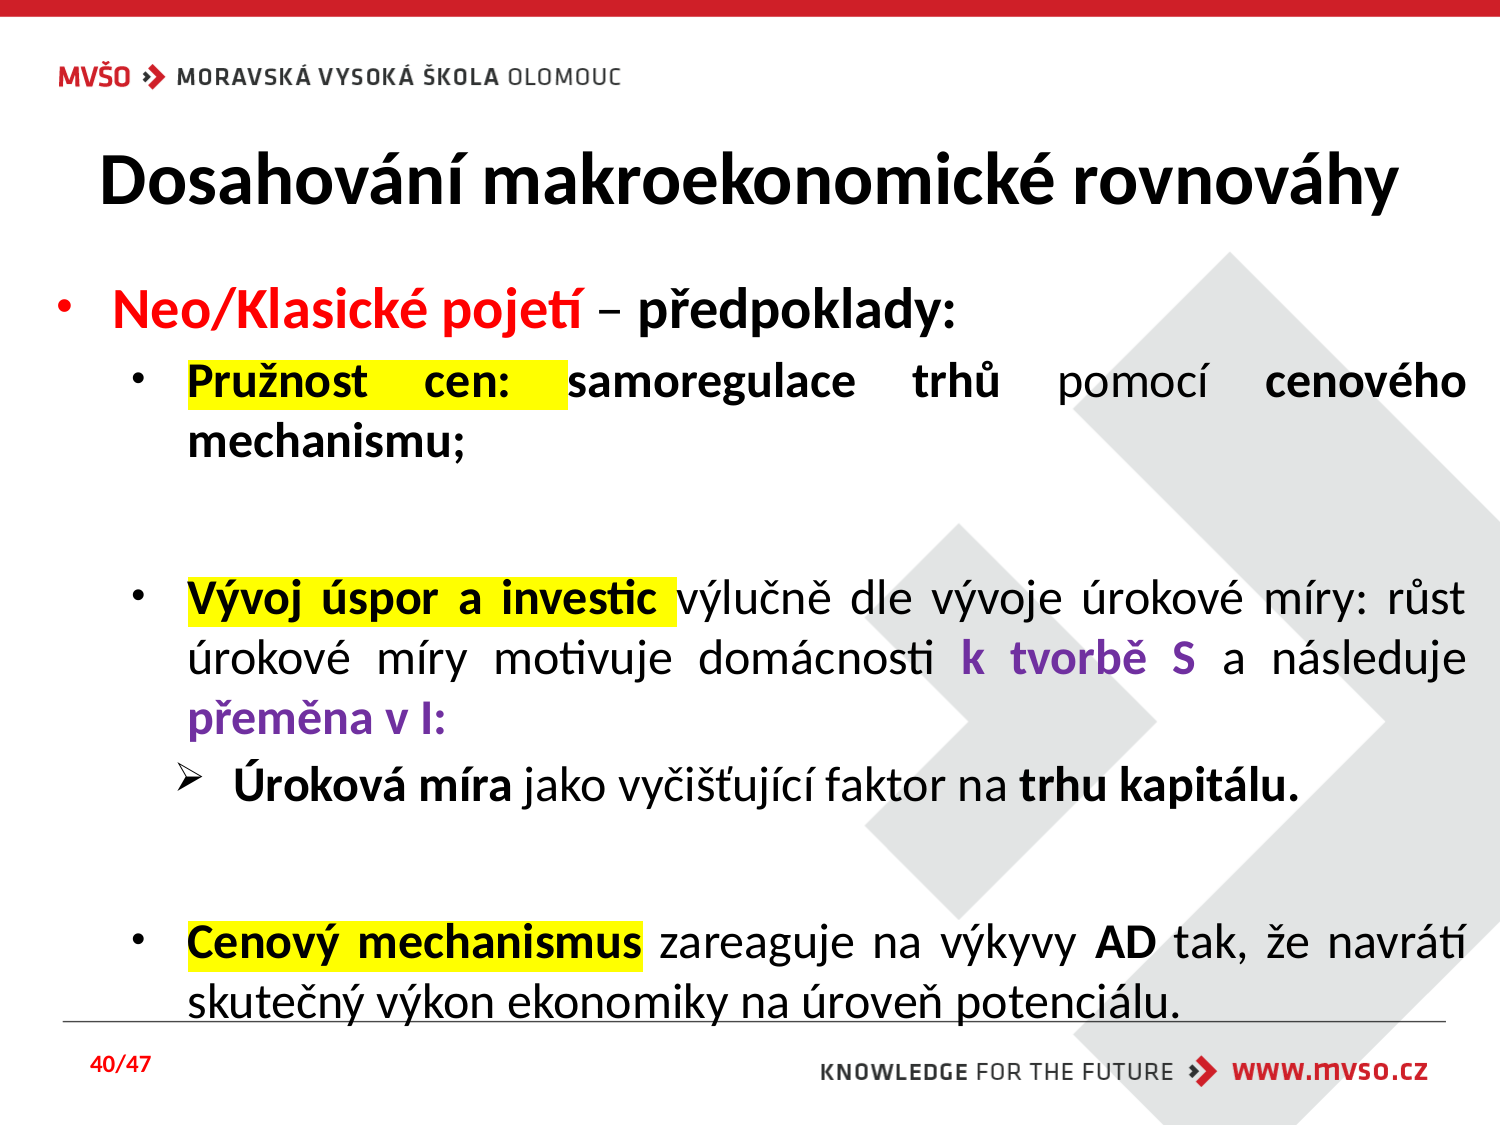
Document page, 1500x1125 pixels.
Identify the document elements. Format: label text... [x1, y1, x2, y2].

text_box 40/47 [74, 1040, 213, 1085]
list Neo/Klasické pojetí – předpoklady: Pružnost cen: samoregulace trhů pomocí cenového mechanismu; Vývoj úspor a investic výlučně dle vývoje úrokové míry: růst úrokové míry motivuje domácnosti k tvorbě S a následuje přeměna v I: Úroková míra jako vyčišťující faktor na trhu kapitálu. Cenový mechanismus zareaguje na výkyvy AD tak, že navrátí skutečný výkon ekonomiky na úroveň potenciálu. [41, 262, 1483, 1083]
title Dosahování makroekonomické rovnováhy [75, 116, 1427, 233]
picture [0, 0, 1500, 1125]
